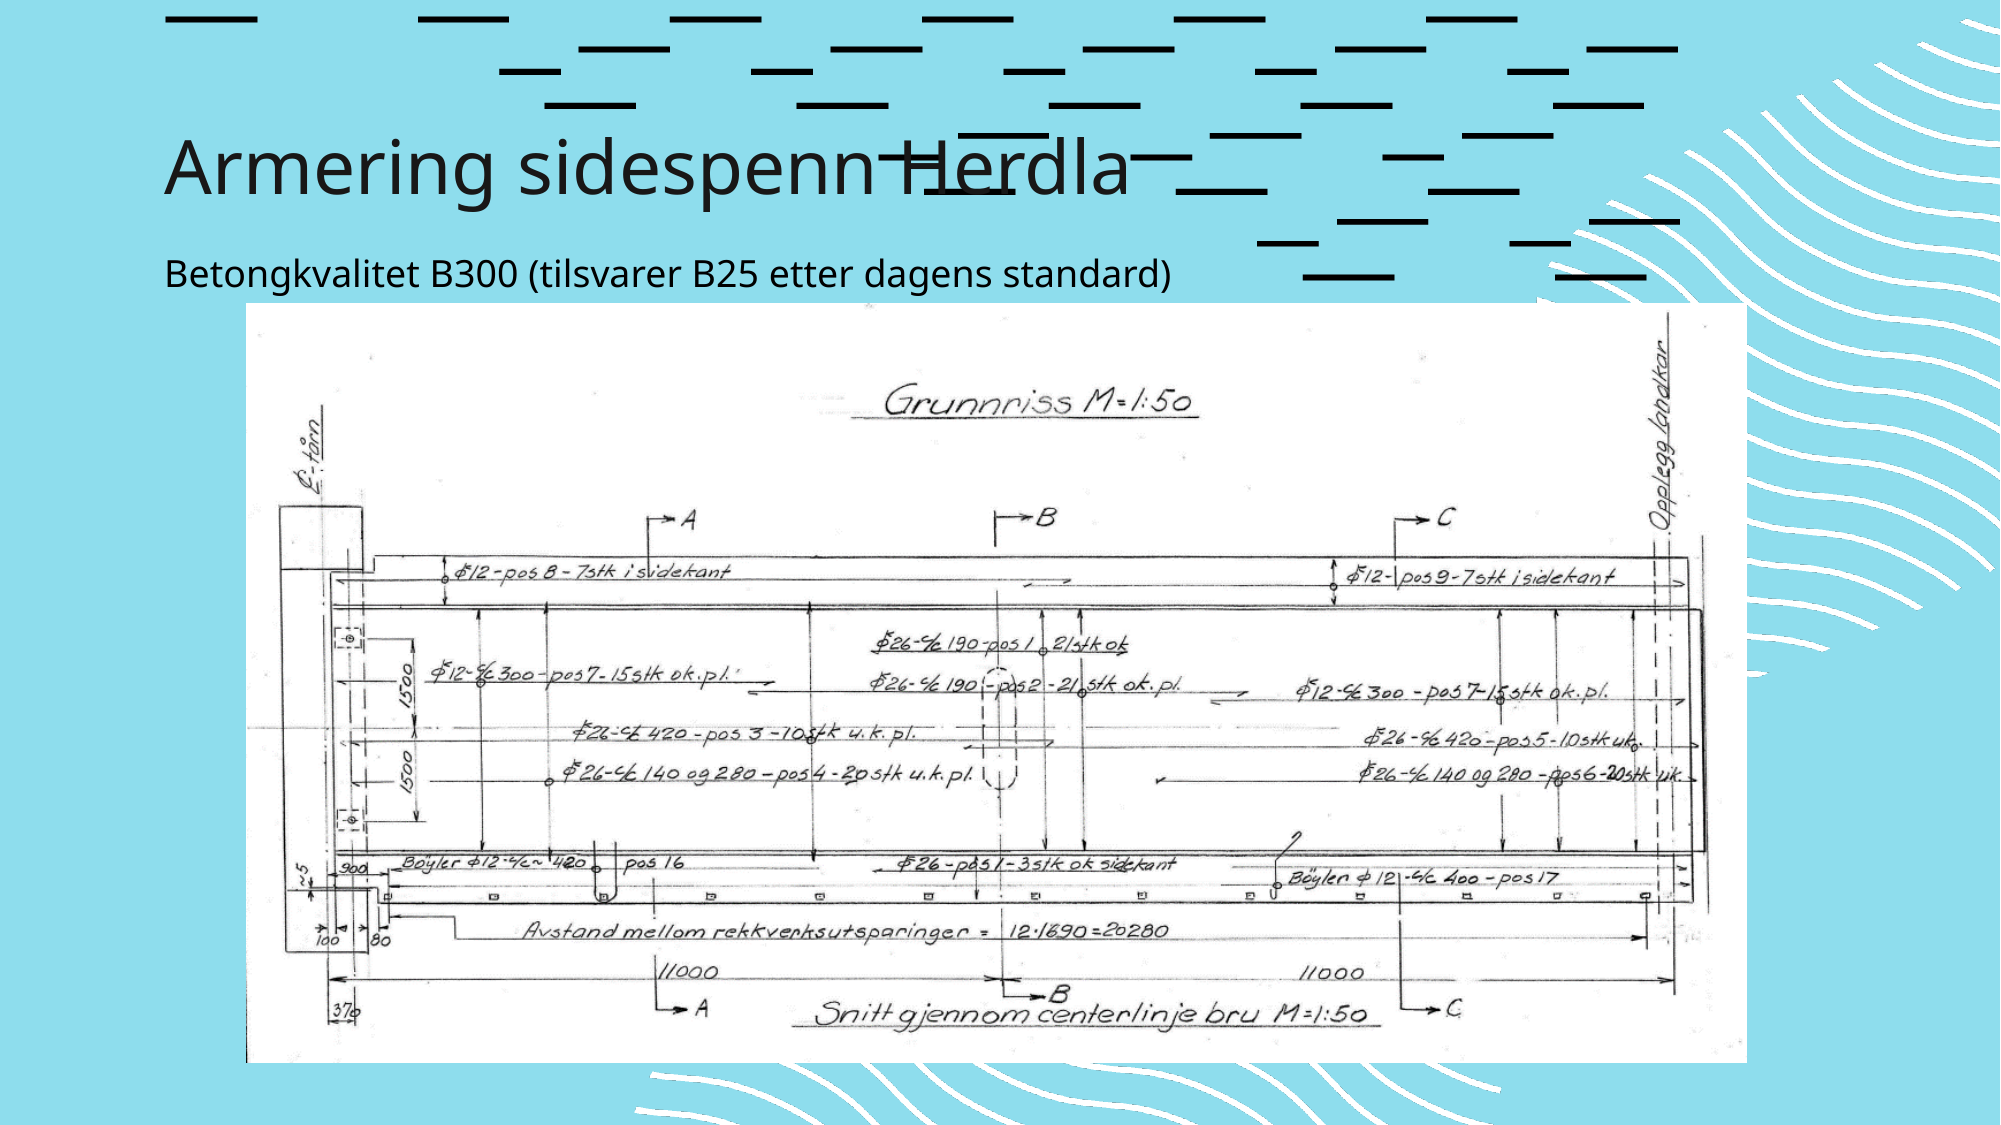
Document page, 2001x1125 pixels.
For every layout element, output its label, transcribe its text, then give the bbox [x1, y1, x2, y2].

picture [0, 0, 2000, 1125]
text_box [28, 211, 970, 1032]
text_box Armering sidespenn Herdla [149, 119, 1851, 212]
text_box Betongkvalitet B300 (tilsvarer B25 etter dagens standard) [149, 242, 1510, 303]
